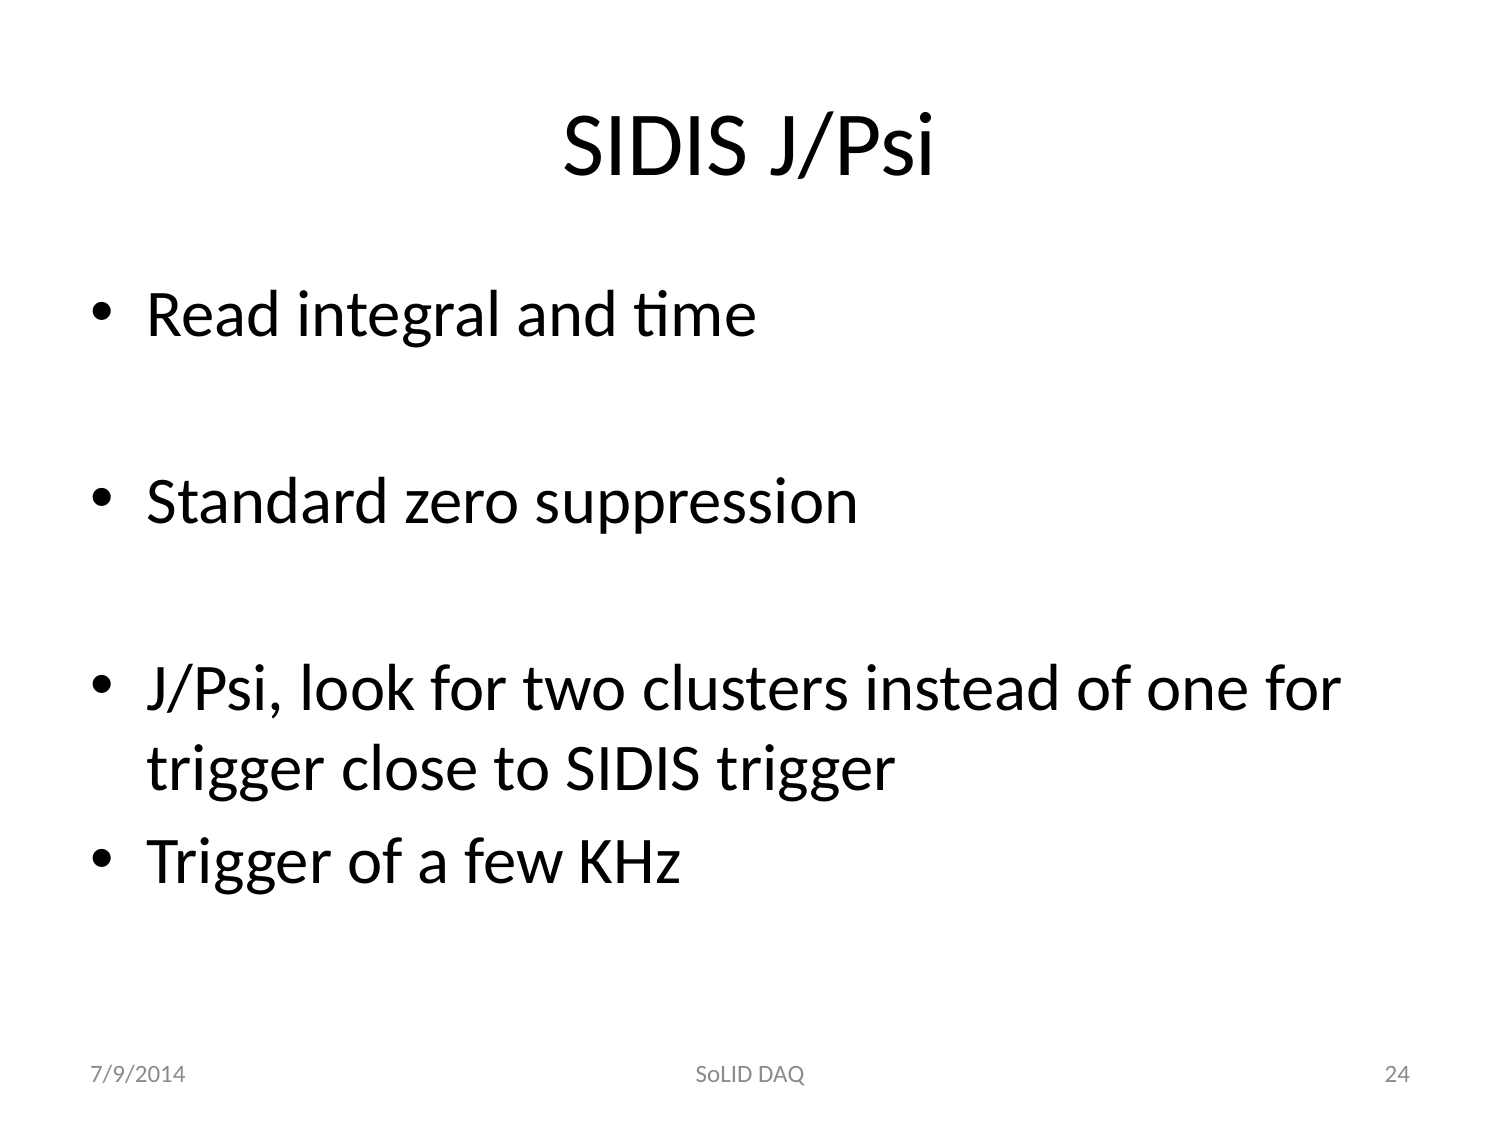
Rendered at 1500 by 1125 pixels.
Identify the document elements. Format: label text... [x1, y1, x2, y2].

title SIDIS J/Psi [75, 45, 1425, 233]
list Read integral and time Standard zero suppression J/Psi, look for two clusters instead of one for trigger close to SIDIS trigger Trigger of a few KHz [75, 262, 1425, 1005]
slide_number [75, 1042, 425, 1103]
slide_number 24 [1074, 1042, 1425, 1103]
footer SoLID DAQ [512, 1042, 988, 1103]
